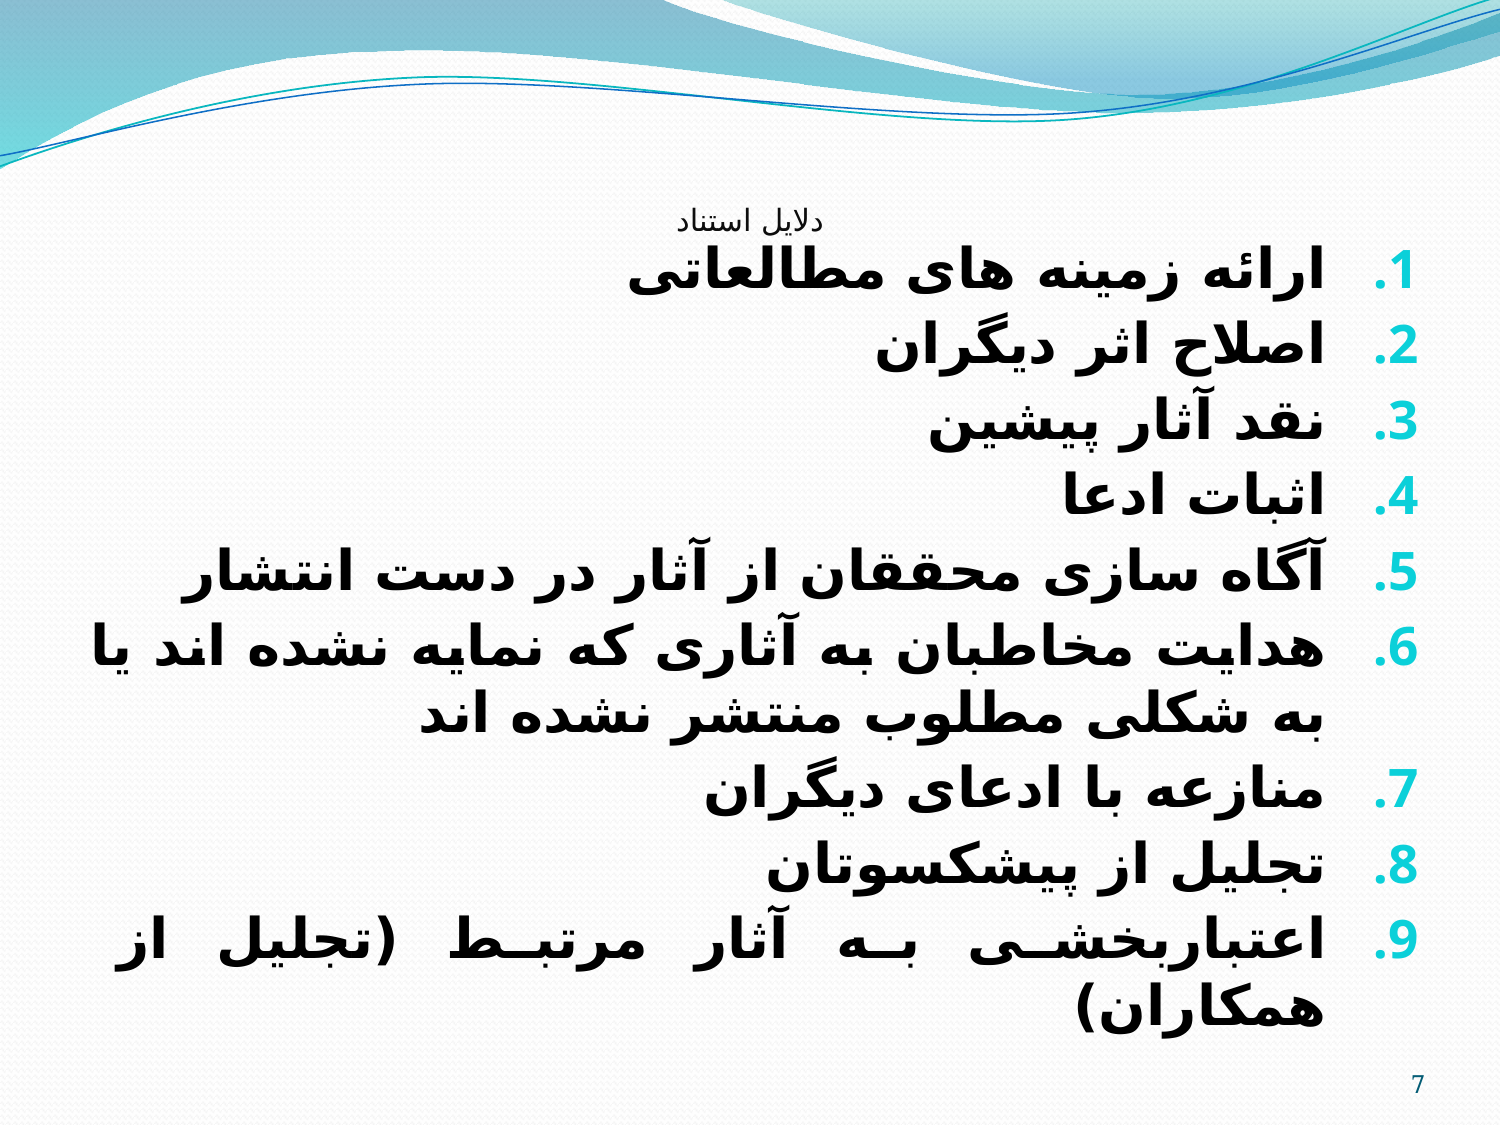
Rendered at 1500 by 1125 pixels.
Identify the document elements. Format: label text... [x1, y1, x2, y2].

list ارائه زمینه های مطالعاتی اصلاح اثر دیگران نقد آثار پیشین اثبات ادعا آگاه سازی محققان از آثار در دست انتشار هدایت مخاطبان به آثاری که نمایه نشده اند یا به شکلی مطلوب منتشر نشده اند منازعه با ادعای دیگران تجلیل از پیشکسوتان اعتباربخشی به آثار مرتبط (تجلیل از همکاران) [75, 224, 1438, 1050]
title دلایل استناد [75, 37, 1425, 224]
slide_number 7 [1299, 1042, 1425, 1103]
